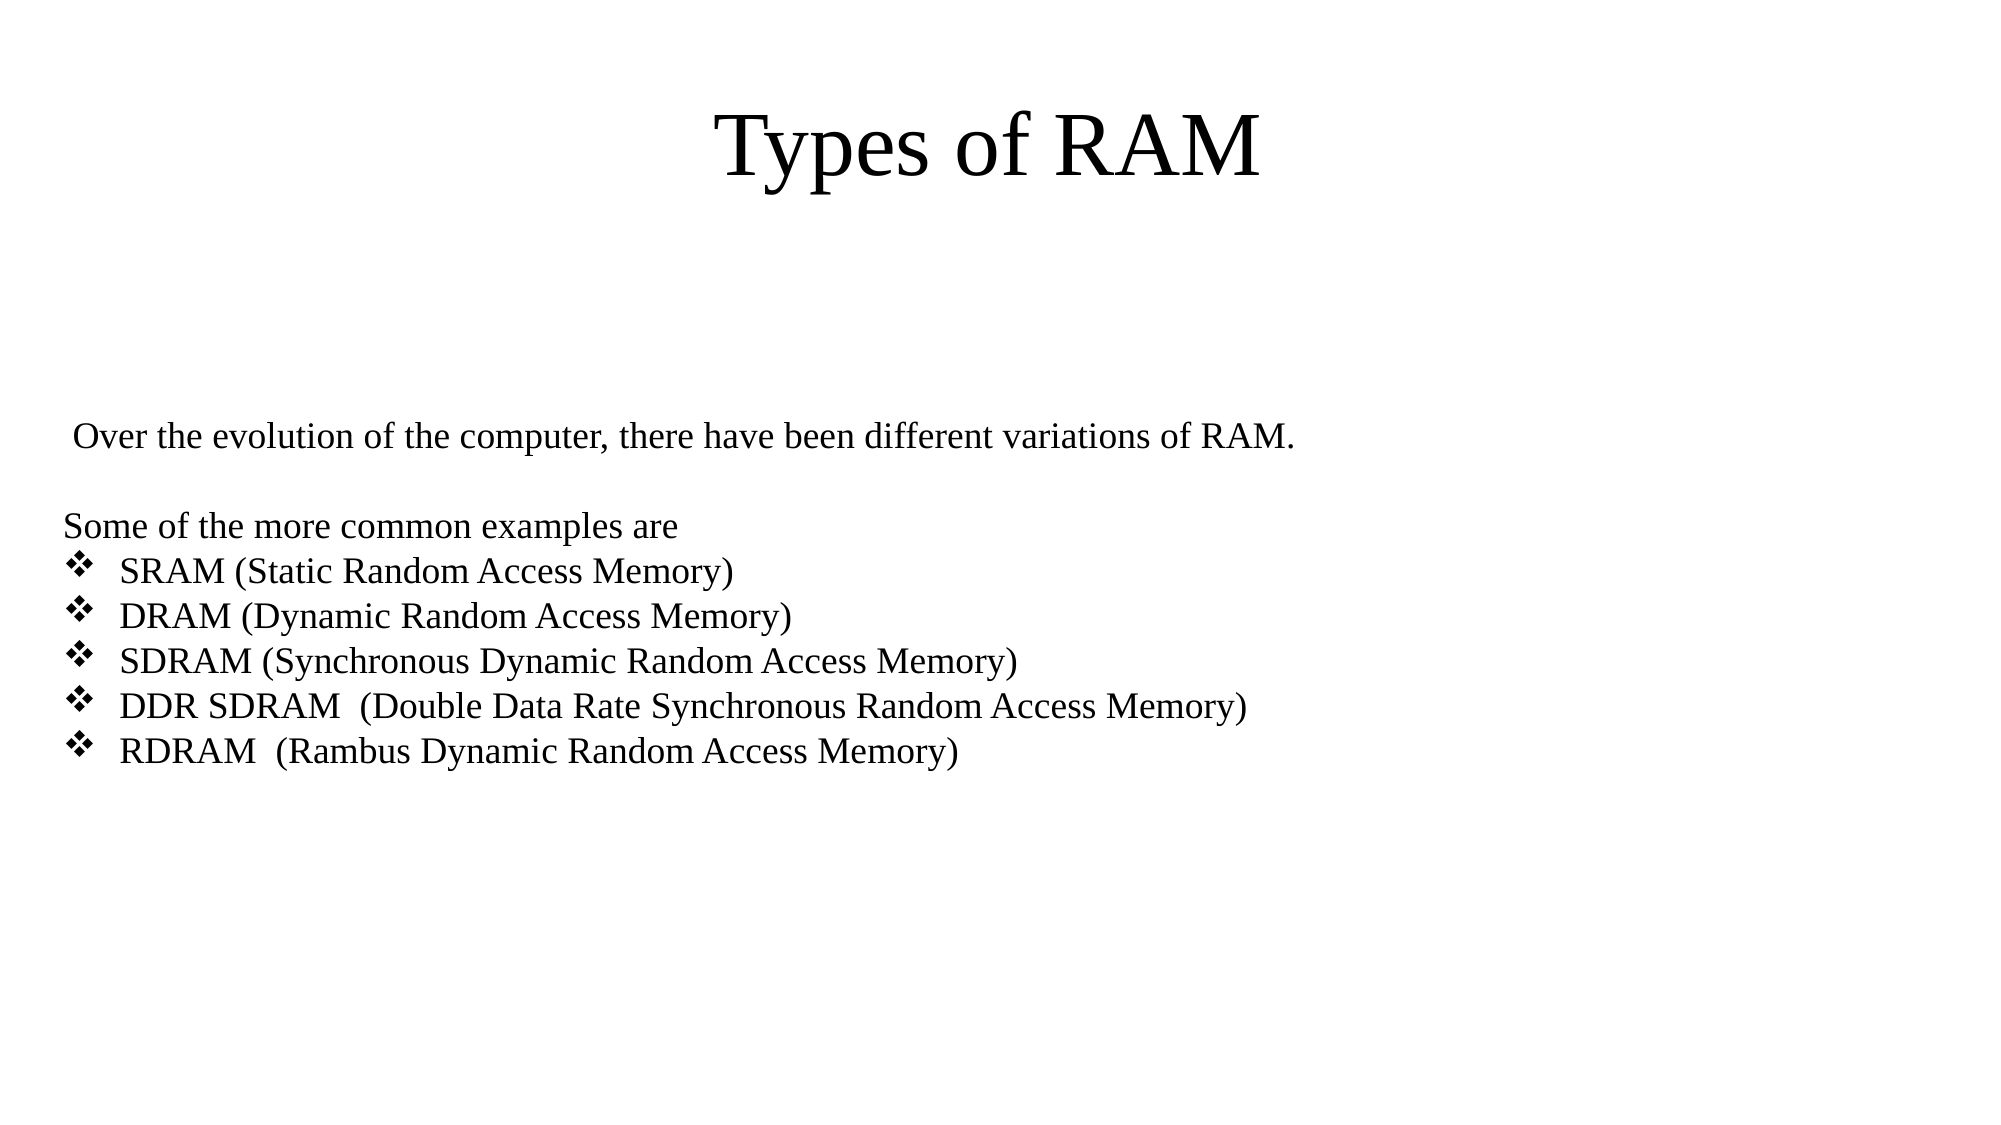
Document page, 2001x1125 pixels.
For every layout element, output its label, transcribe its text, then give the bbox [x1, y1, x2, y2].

title Types of RAM [99, 45, 1900, 233]
text_box Over the evolution of the computer, there have been different variations of RAM. Some of the more common examples are SRAM (Static Random Access Memory) DRAM (Dynamic Random Access Memory) SDRAM (Synchronous Dynamic Random Access Memory) DDR SDRAM (Double Data Rate Synchronous Random Access Memory) RDRAM (Rambus Dynamic Random Access Memory) [48, 403, 1926, 779]
